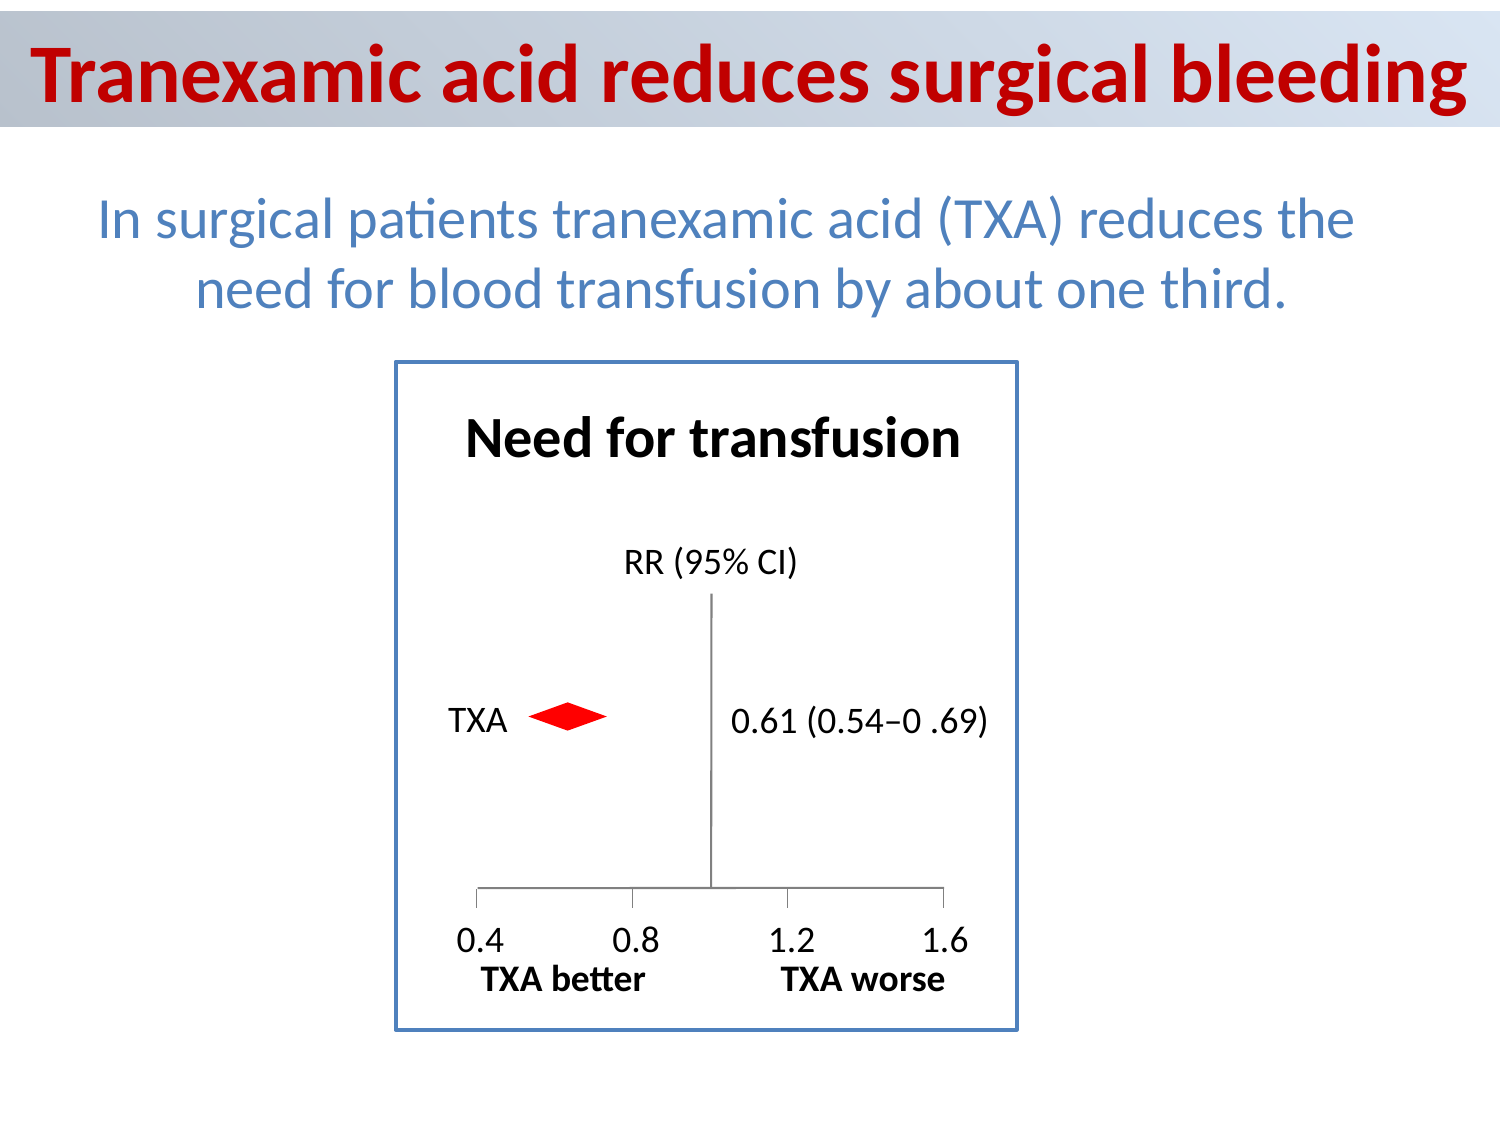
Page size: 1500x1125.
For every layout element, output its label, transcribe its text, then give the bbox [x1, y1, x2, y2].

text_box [430, 398, 1070, 1000]
text_box Tranexamic acid reduces surgical bleeding [0, 11, 1500, 127]
text_box In surgical patients tranexamic acid (TXA) reduces the need for blood transfusion by about one third. [41, 172, 1413, 328]
text_box [395, 361, 1017, 1030]
